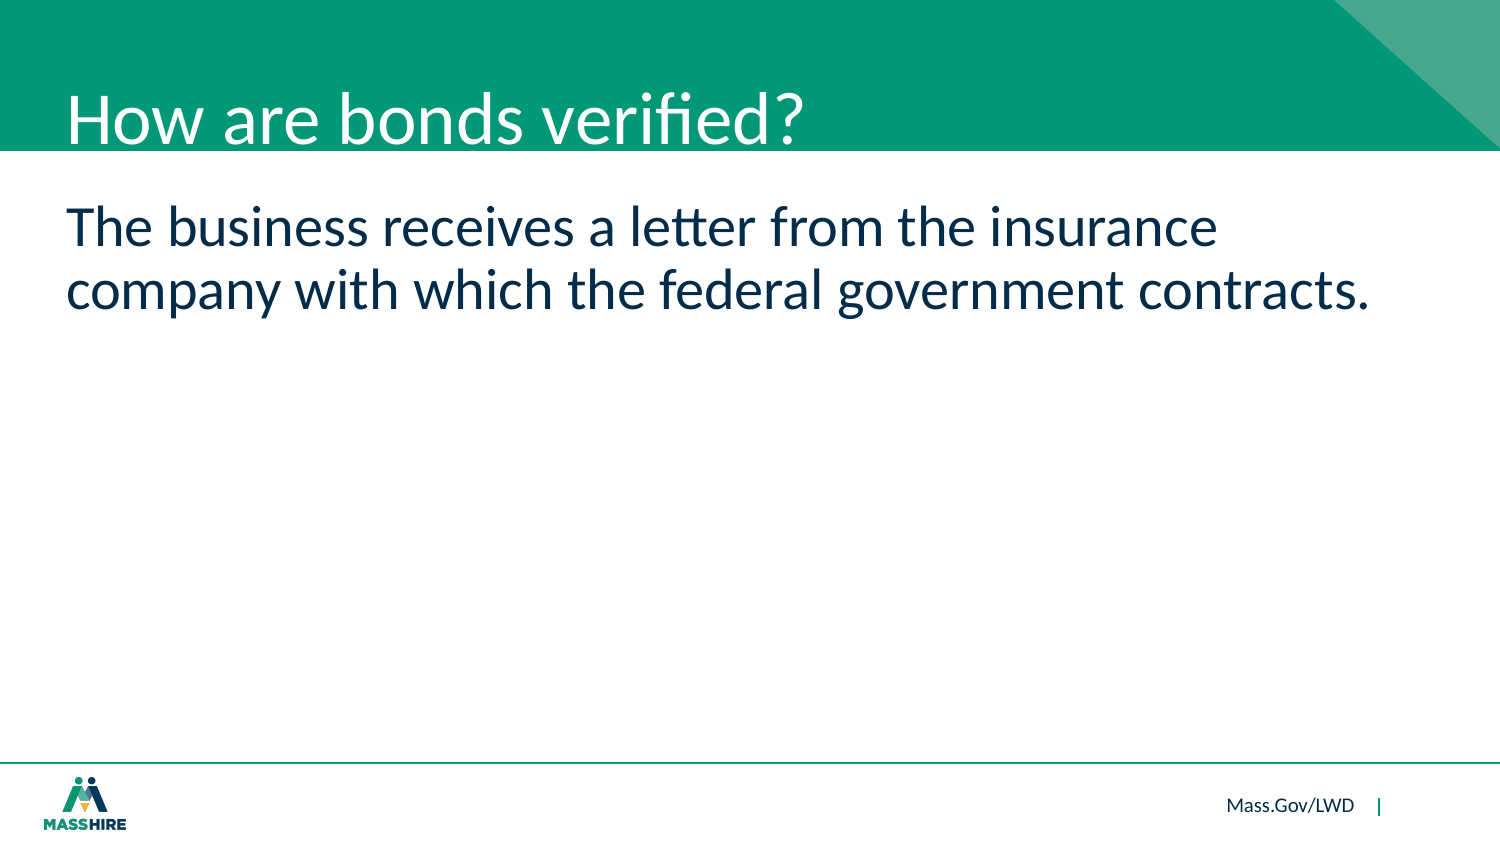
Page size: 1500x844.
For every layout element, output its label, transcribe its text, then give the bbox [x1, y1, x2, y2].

title How are bonds verified? [51, 72, 1449, 167]
list The business receives a letter from the insurance company with which the federal government contracts. [51, 189, 1449, 750]
picture [44, 777, 126, 830]
